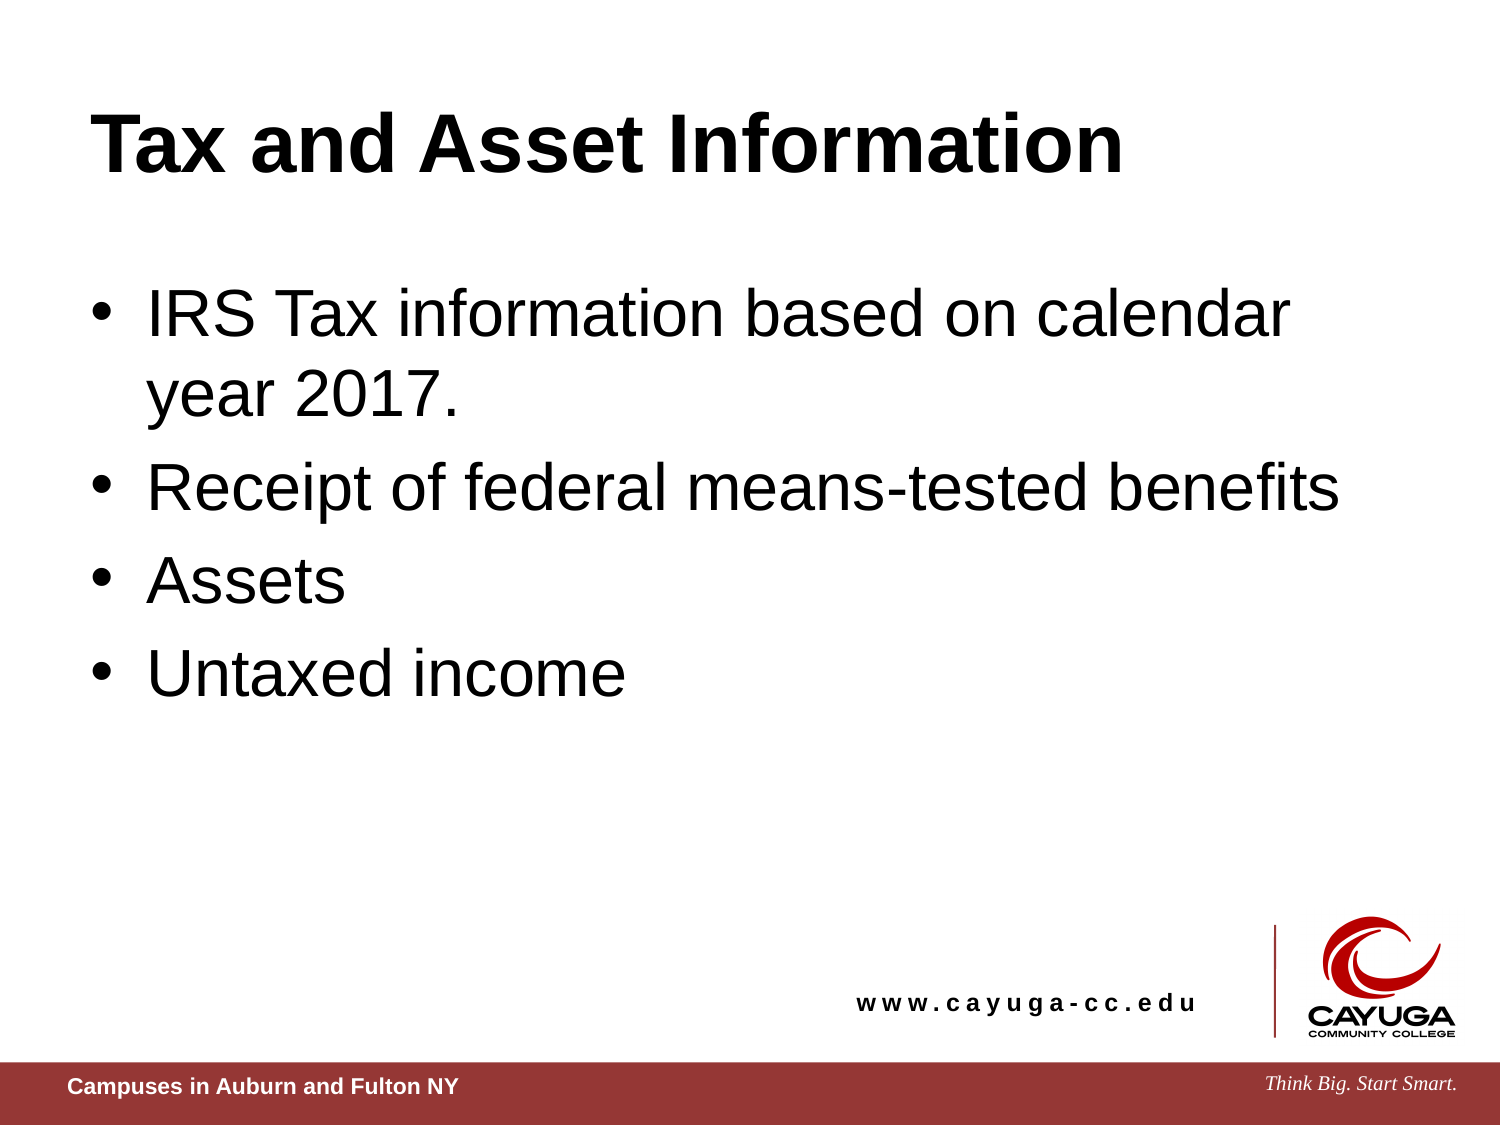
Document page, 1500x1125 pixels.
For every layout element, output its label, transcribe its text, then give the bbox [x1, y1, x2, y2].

list IRS Tax information based on calendar year 2017. Receipt of federal means-tested benefits Assets Untaxed income [75, 262, 1425, 1005]
title Tax and Asset Information [75, 45, 1425, 233]
picture [1299, 908, 1465, 1046]
